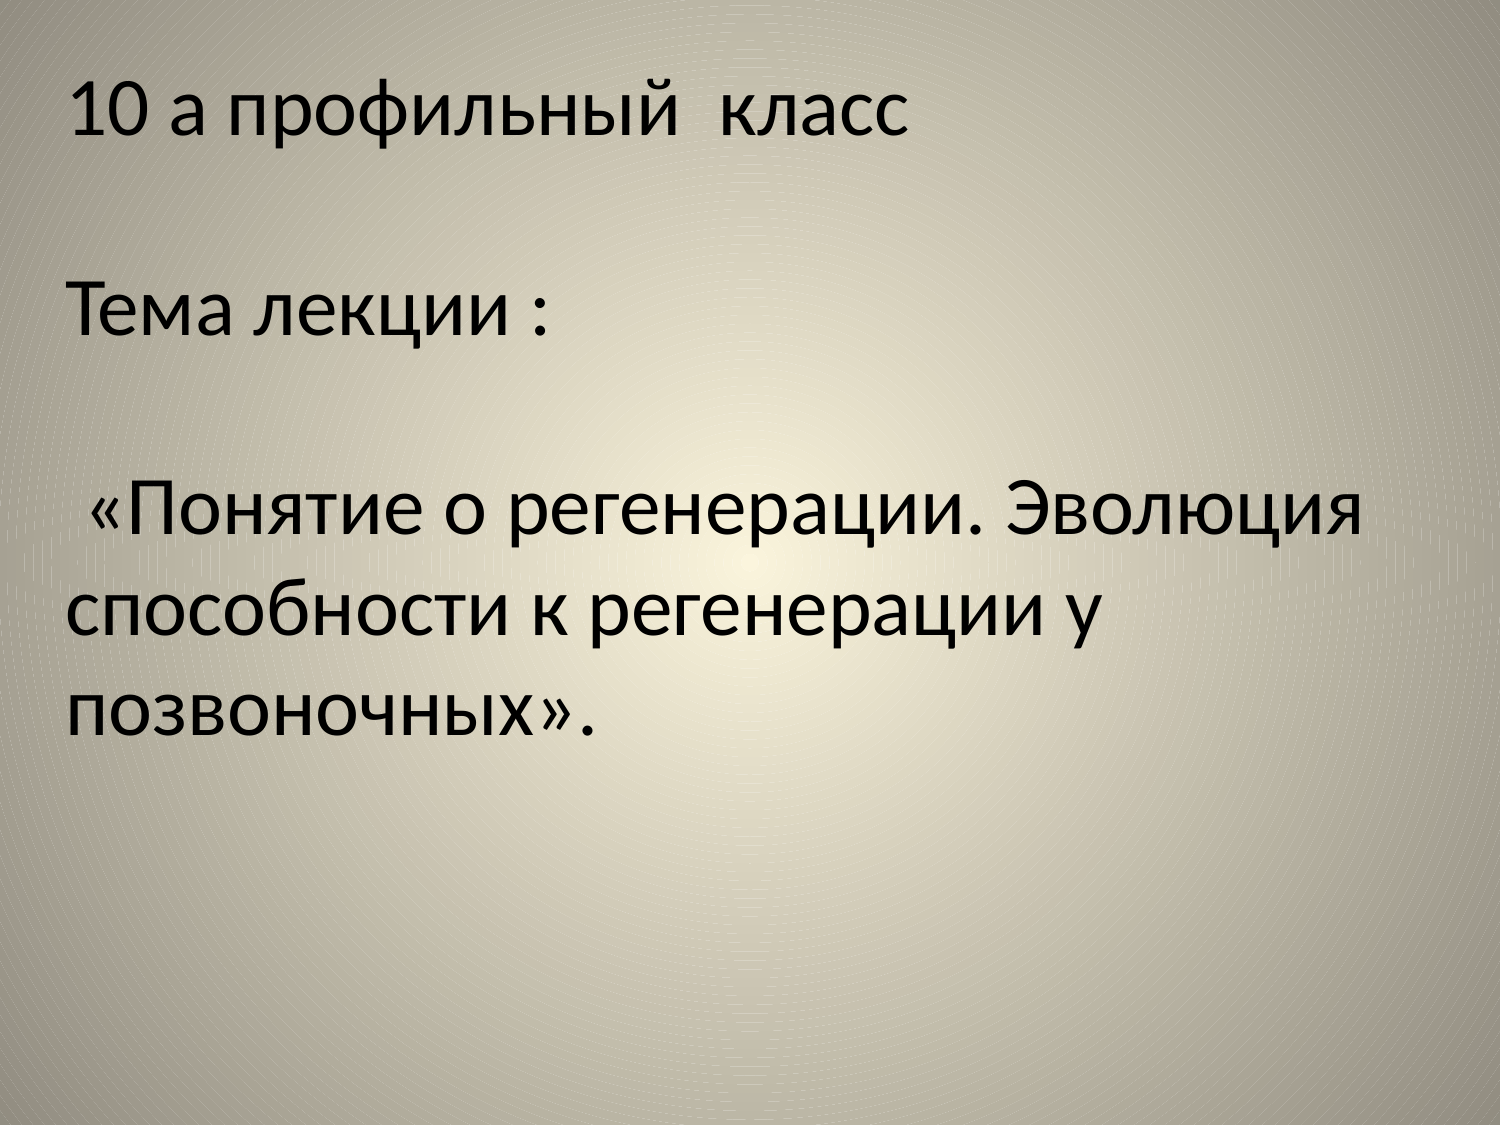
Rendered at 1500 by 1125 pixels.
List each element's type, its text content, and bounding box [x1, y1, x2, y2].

text_box 10 а профильный класс Тема лекции : «Понятие о регенерации. Эволюция способности к регенерации у позвоночных». [50, 44, 1450, 760]
